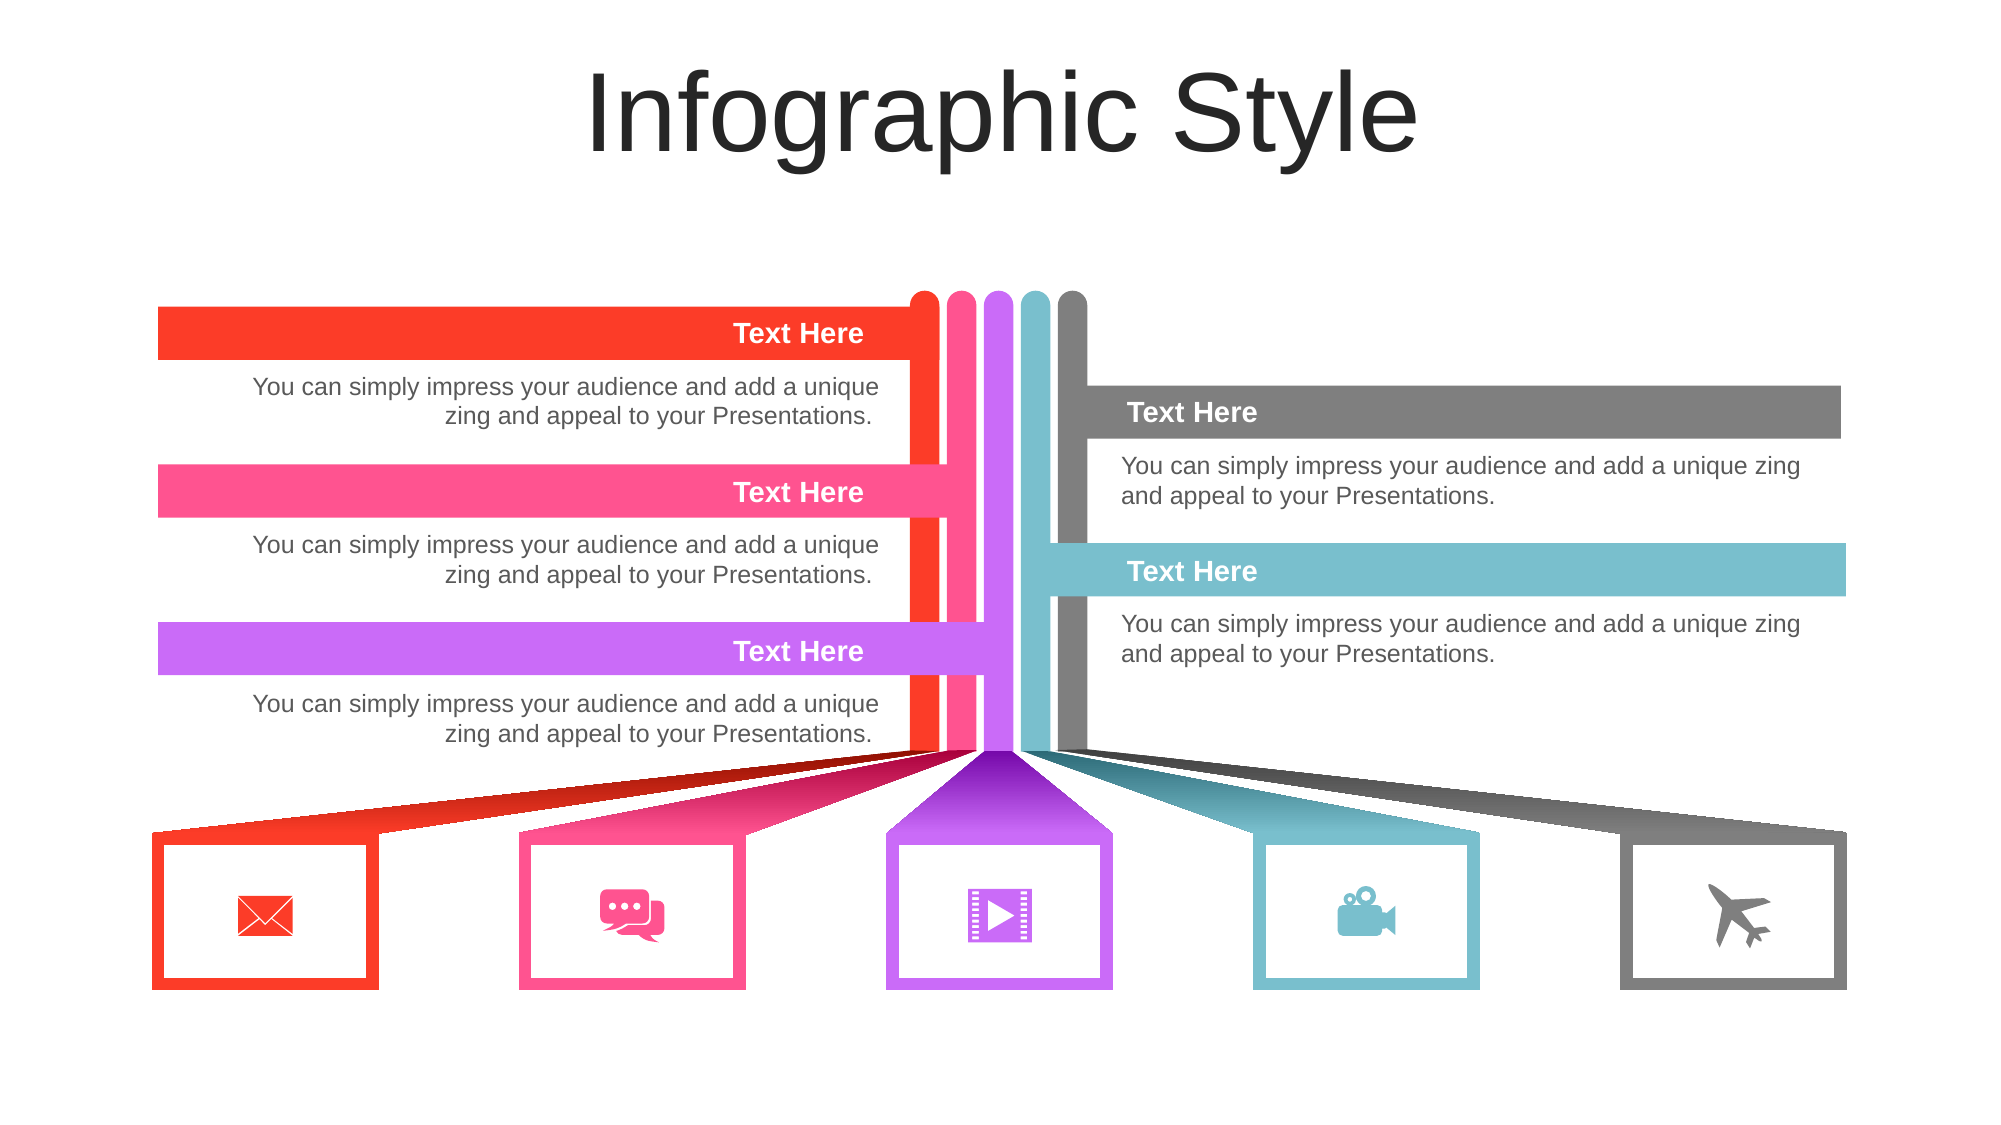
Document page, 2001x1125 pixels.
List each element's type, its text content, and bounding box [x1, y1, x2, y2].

text_box [157, 463, 975, 519]
text_box [891, 838, 1108, 985]
text_box [1056, 289, 1089, 542]
text_box Text Here [689, 465, 908, 516]
text_box [1019, 289, 1052, 753]
list Infographic Style [53, 55, 1952, 175]
text_box [1707, 883, 1774, 951]
text_box [152, 750, 939, 834]
text_box You can simply impress your audience and add a unique zing and appeal to your Presentations. [188, 362, 896, 438]
text_box You can simply impress your audience and add a unique zing and appeal to your Presentations. [1106, 441, 1841, 517]
text_box [908, 519, 941, 621]
text_box [1056, 597, 1089, 750]
text_box You can simply impress your audience and add a unique zing and appeal to your Presentations. [188, 680, 896, 755]
text_box [945, 289, 978, 621]
text_box [599, 888, 666, 944]
text_box Text Here [1096, 386, 1289, 436]
text_box [1020, 542, 1847, 597]
text_box [157, 838, 373, 985]
text_box You can simply impress your audience and add a unique zing and appeal to your Presentations. [1106, 600, 1841, 676]
text_box [908, 289, 941, 463]
text_box [1258, 838, 1475, 985]
text_box [886, 750, 1113, 834]
text_box [235, 894, 296, 937]
text_box [1625, 838, 1842, 985]
text_box [157, 306, 940, 361]
text_box [1055, 749, 1846, 834]
text_box [967, 888, 1033, 943]
text_box Text Here [695, 306, 902, 357]
text_box [945, 676, 978, 750]
text_box [1021, 750, 1480, 834]
text_box [1336, 884, 1397, 938]
text_box [1060, 384, 1842, 440]
text_box You can simply impress your audience and add a unique zing and appeal to your Presentations. [188, 521, 896, 596]
text_box [524, 838, 741, 985]
text_box [157, 621, 1004, 676]
text_box [982, 289, 1015, 752]
text_box [519, 750, 978, 836]
text_box Text Here [689, 624, 908, 675]
text_box [908, 676, 941, 752]
text_box Text Here [1089, 545, 1296, 595]
